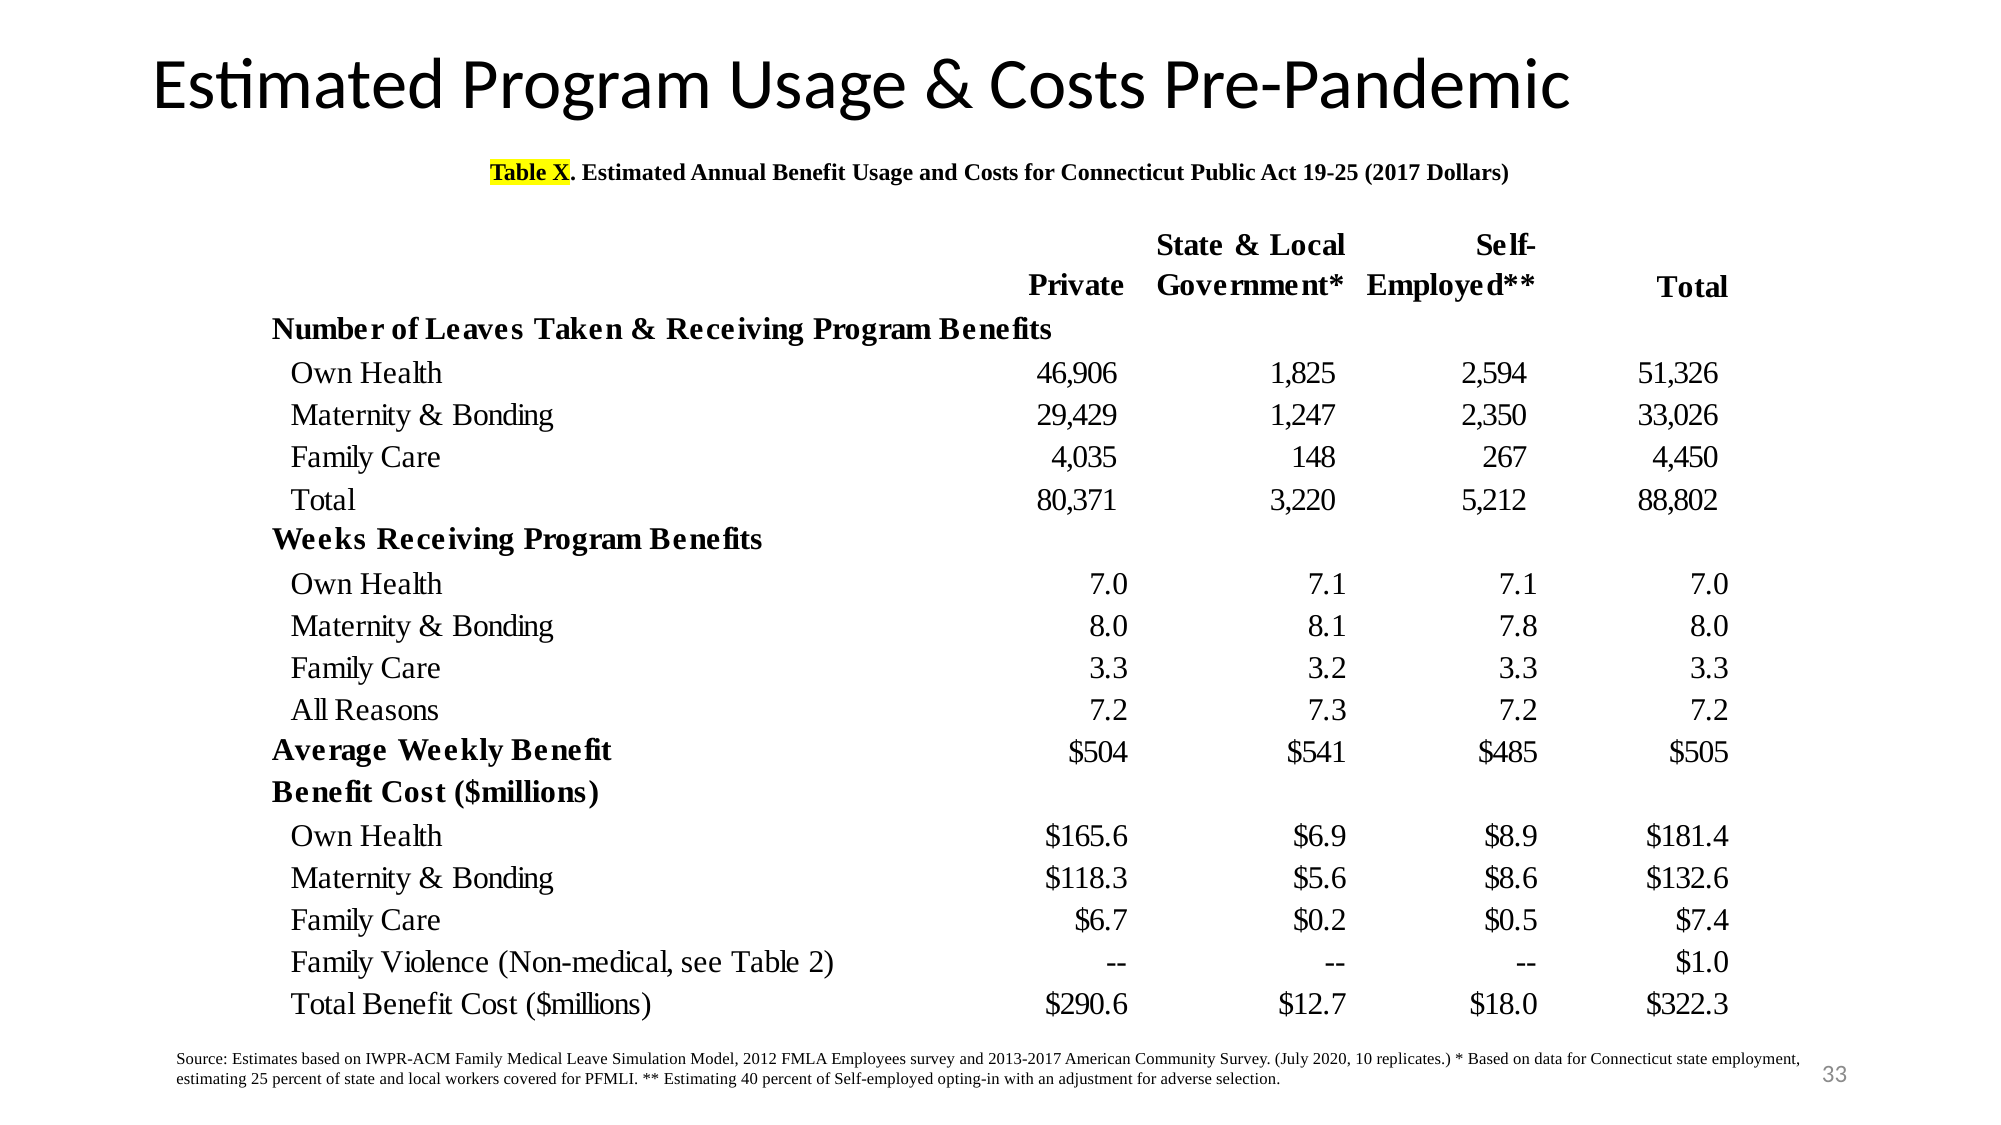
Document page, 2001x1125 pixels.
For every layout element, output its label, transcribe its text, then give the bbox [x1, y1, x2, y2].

picture [265, 225, 1735, 1025]
slide_number 33 [1412, 1042, 1863, 1103]
text_box Estimated Program Usage & Costs Pre-Pandemic [137, 15, 1863, 155]
title Table X. Estimated Annual Benefit Usage and Costs for Connecticut Public Act 19-25 (2017 Dollars) [81, 152, 1919, 226]
text_box Source: Estimates based on IWPR-ACM Family Medical Leave Simulation Model, 2012 FMLA Employees survey and 2013-2017 American Community Survey. (July 2020, 10 replicates.) * Based on data for Connecticut state employment, estimating 25 percent of state and local workers covered for PFMLI. ** Estimating 40 percent of Self-employed opting-in with an adjustment for adverse selection. [161, 1040, 1839, 1096]
